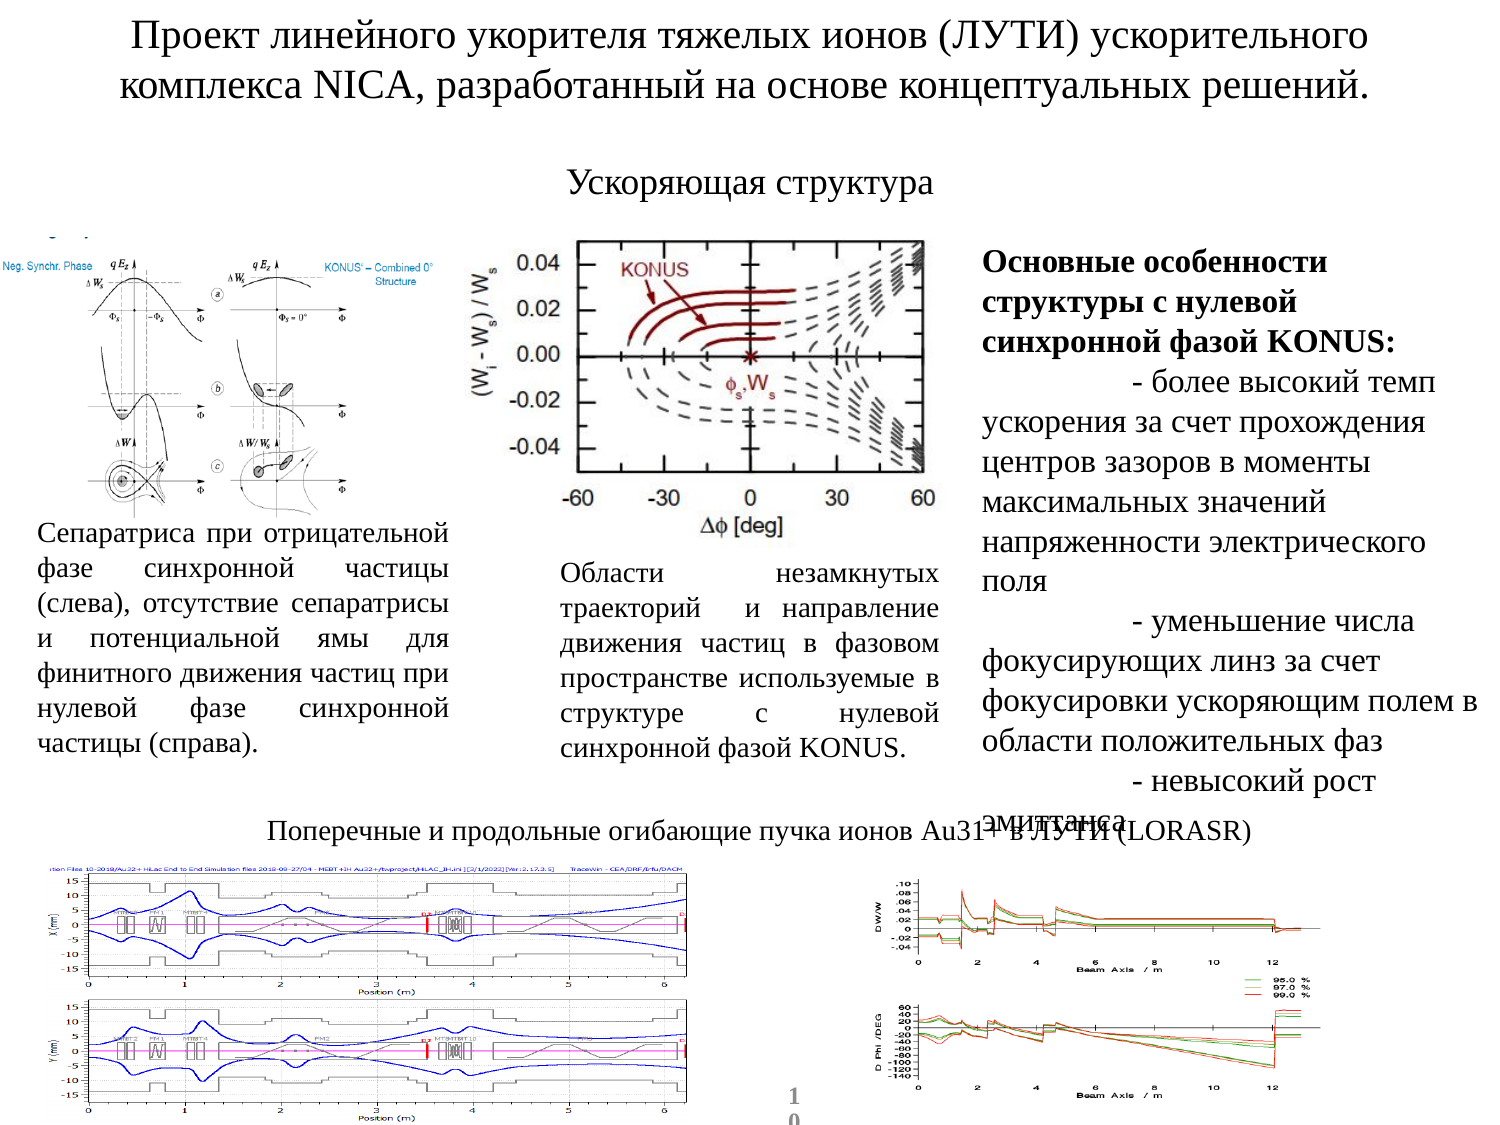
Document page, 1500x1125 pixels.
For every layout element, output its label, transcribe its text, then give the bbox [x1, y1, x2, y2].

text_box Проект линейного укорителя тяжелых ионов (ЛУТИ) ускорительного комплекса NICA, разработанный на основе концептуальных решений. Ускоряющая структура [22, 0, 1478, 260]
picture [464, 211, 947, 548]
text_box Основные особенности структуры с нулевой синхронной фазой KONUS: - более высокий темп ускорения за счет прохождения центров зазоров в моменты максимальных значений напряженности электрического поля - уменьшение числа фокусирующих линз за счет фокусировки ускоряющим полем в области положительных фаз - невысокий рост эмиттанса [967, 231, 1500, 846]
slide_number 10 [773, 1065, 828, 1125]
text_box Сепаратриса при отрицательной фазе синхронной частицы (слева), отсутствие сепаратрисы и потенциальной ямы для финитного движения частиц при нулевой фазе синхронной частицы (справа). [22, 505, 465, 766]
text_box Поперечные и продольные огибающие пучка ионов Au31+ в ЛУТИ (LORASR) [252, 804, 1274, 854]
text_box Области незамкнутых траекторий и направление движения частиц в фазовом пространстве используемые в структуре с нулевой синхронной фазой KONUS. [545, 545, 955, 771]
picture [868, 854, 1370, 1105]
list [0, 237, 435, 521]
picture [42, 864, 691, 1124]
